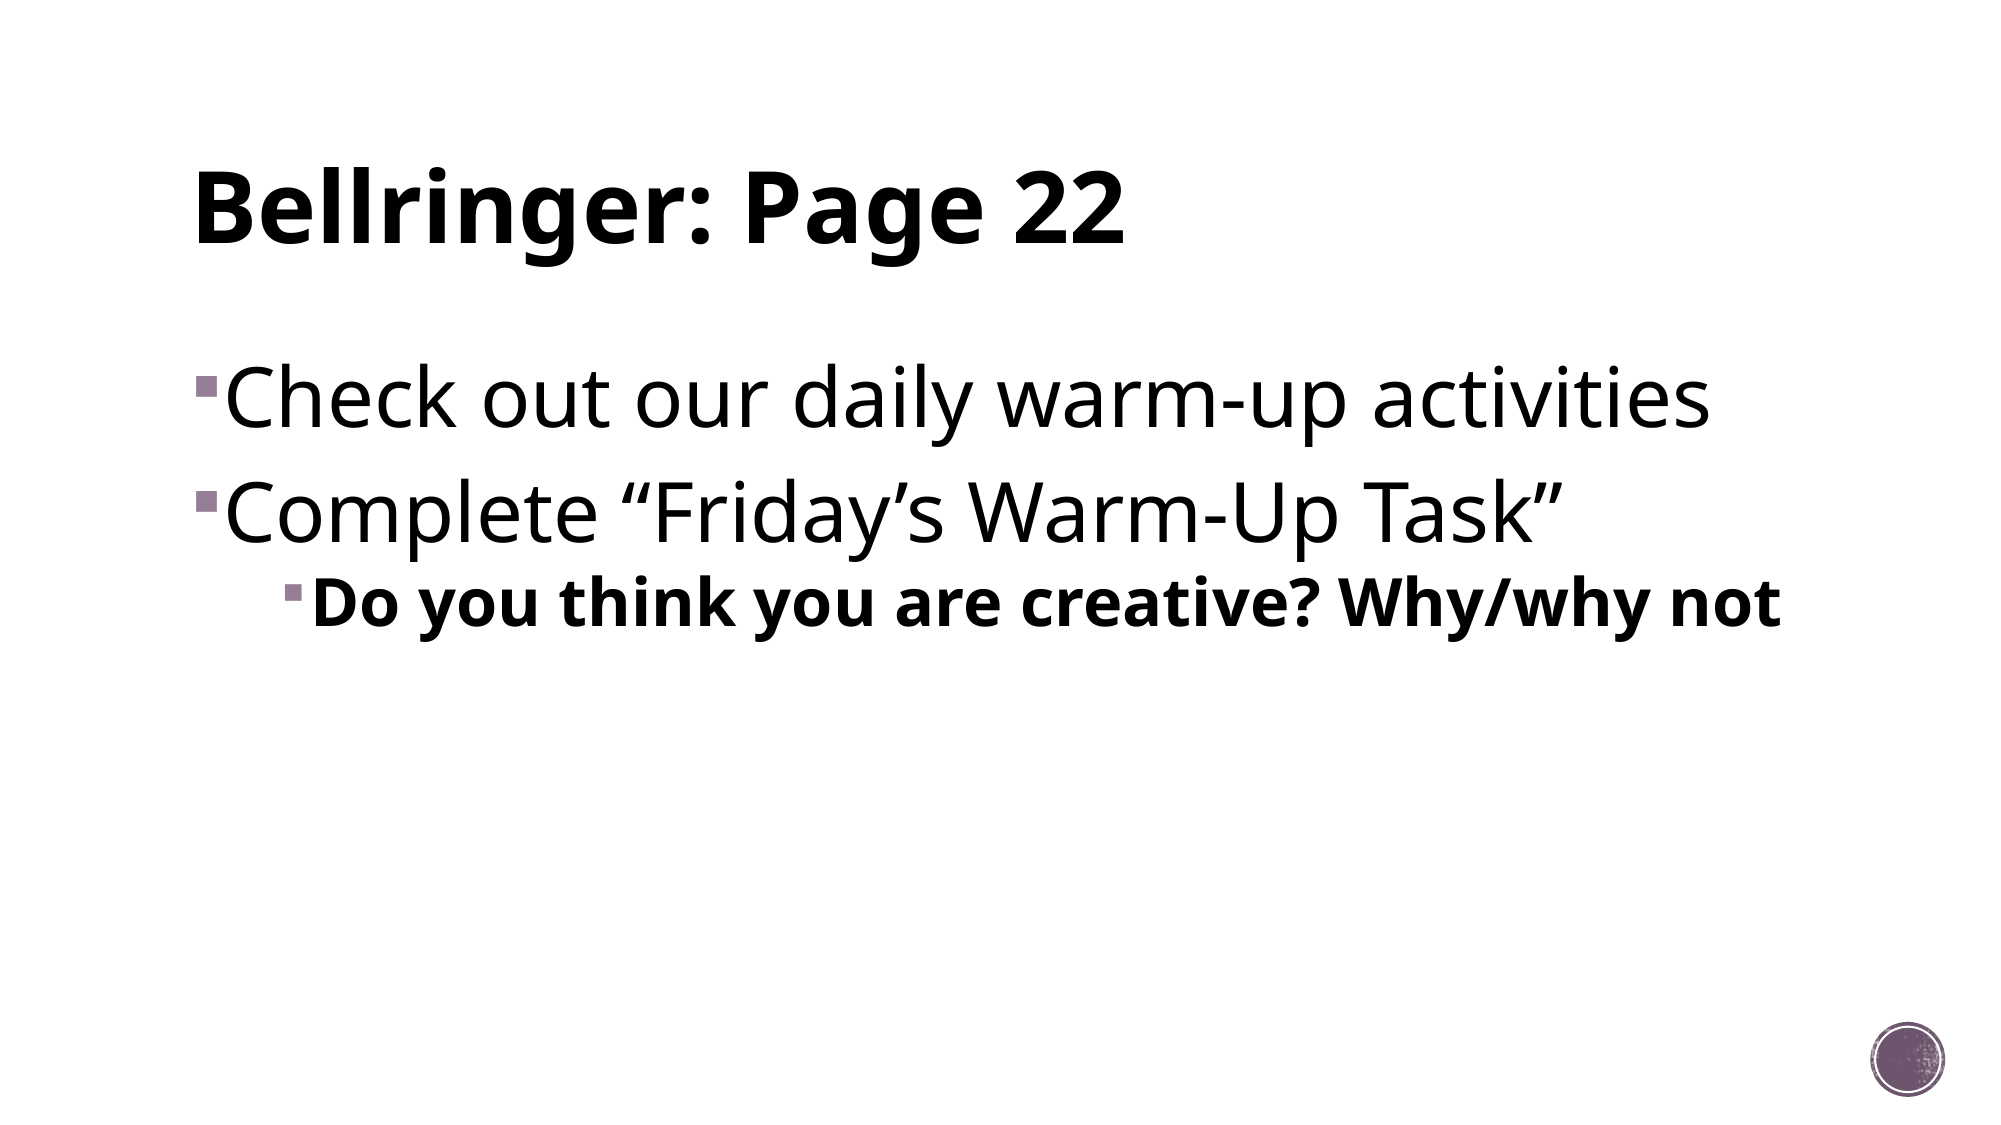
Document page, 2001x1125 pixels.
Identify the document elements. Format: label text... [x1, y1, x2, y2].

list Check out our daily warm-up activities Complete “Friday’s Warm-Up Task” Do you think you are creative? Why/why not [175, 348, 1826, 1013]
title Bellringer: Page 22 [175, 79, 1826, 344]
